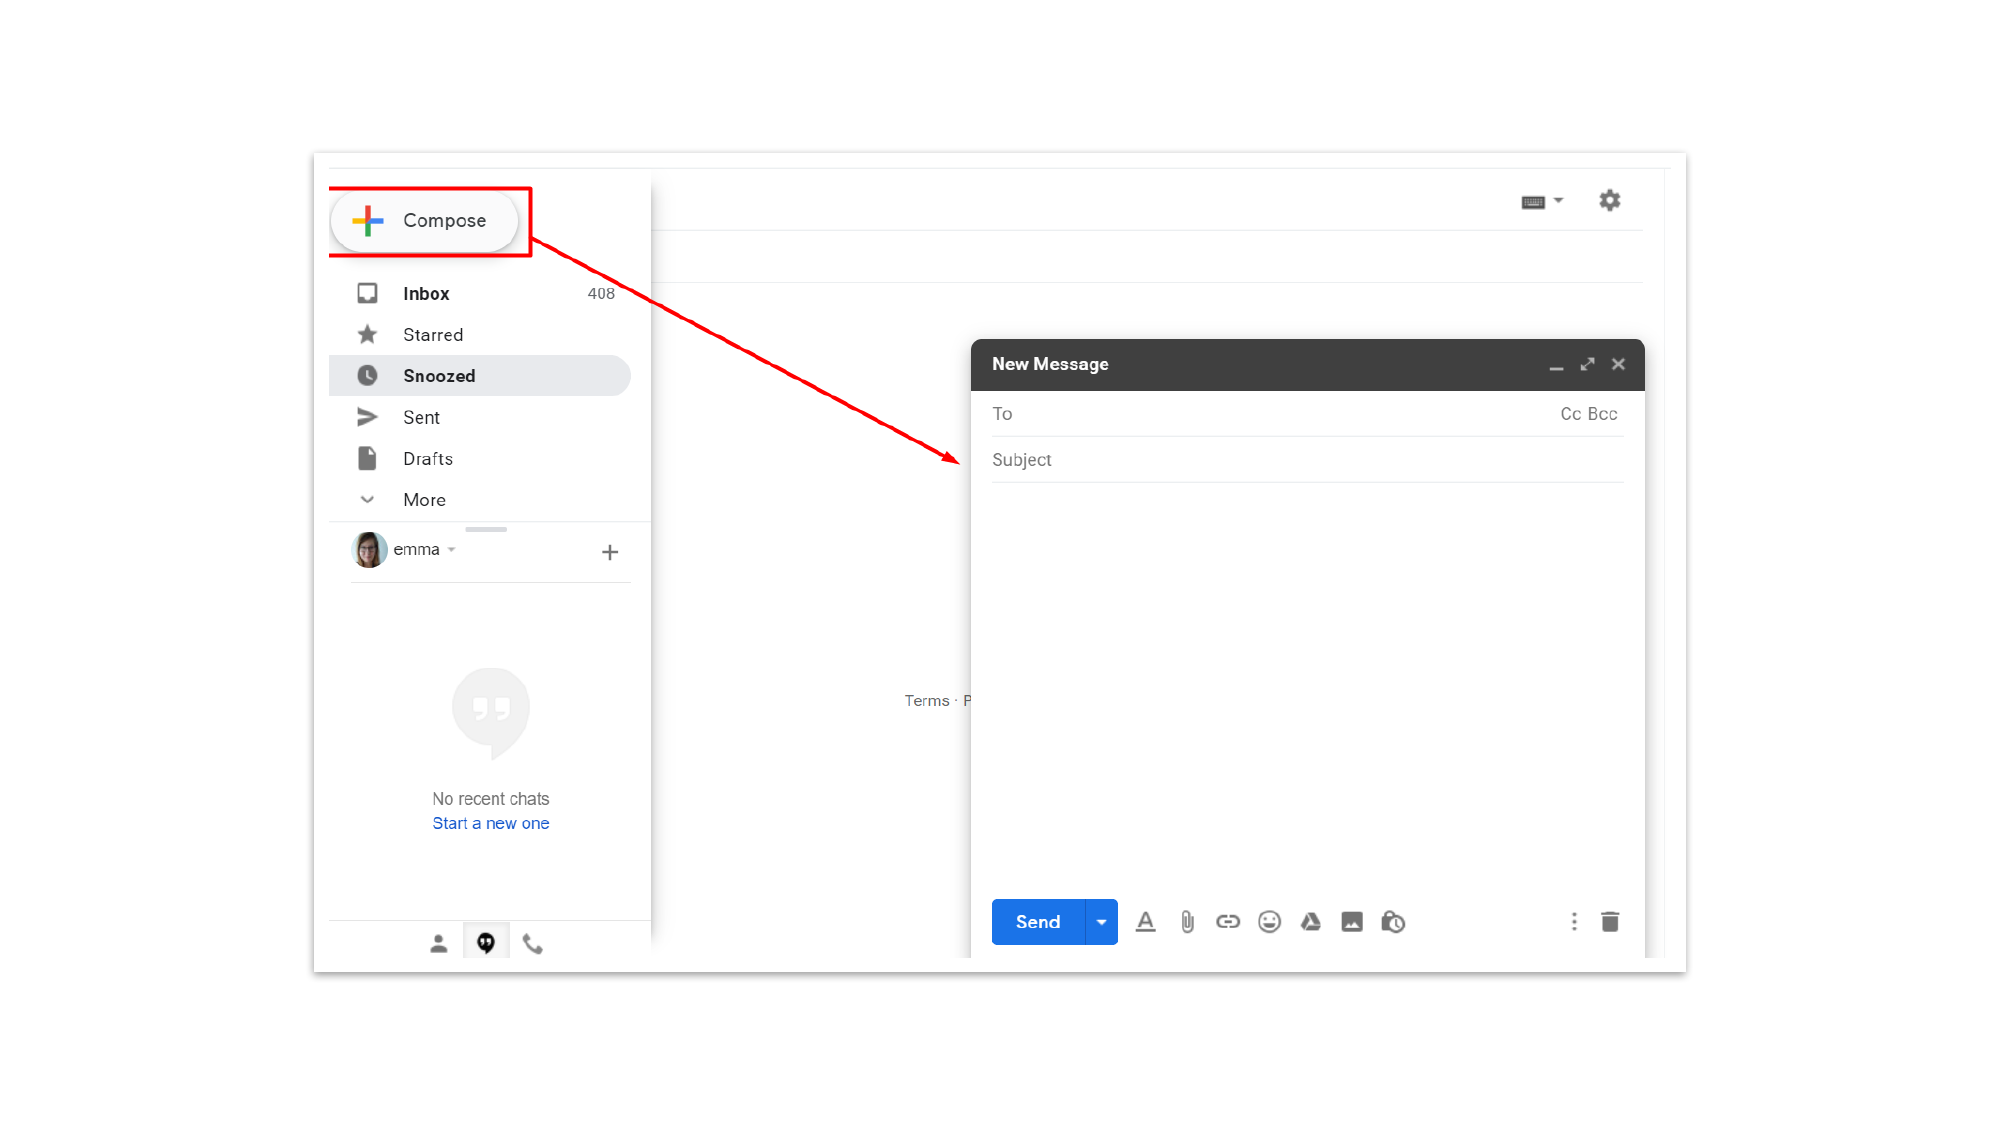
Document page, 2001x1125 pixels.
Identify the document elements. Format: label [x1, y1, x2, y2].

picture [328, 167, 1672, 958]
